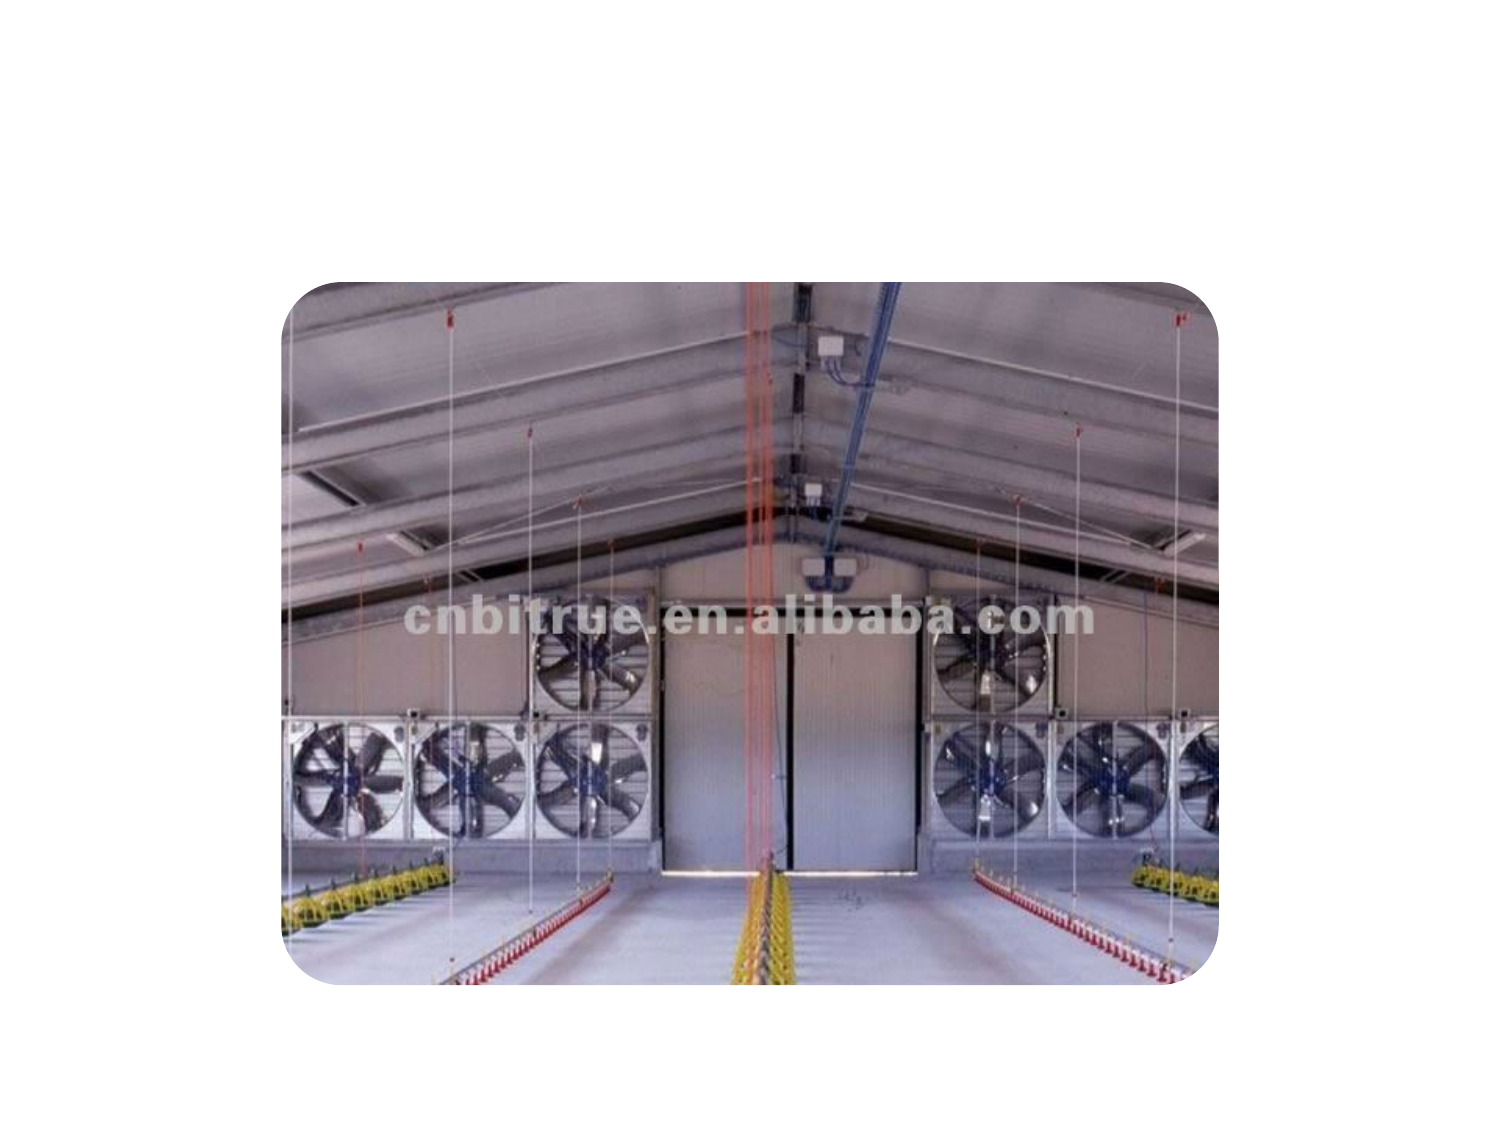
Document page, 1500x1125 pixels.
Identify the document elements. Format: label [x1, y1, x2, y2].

list [281, 281, 1219, 986]
